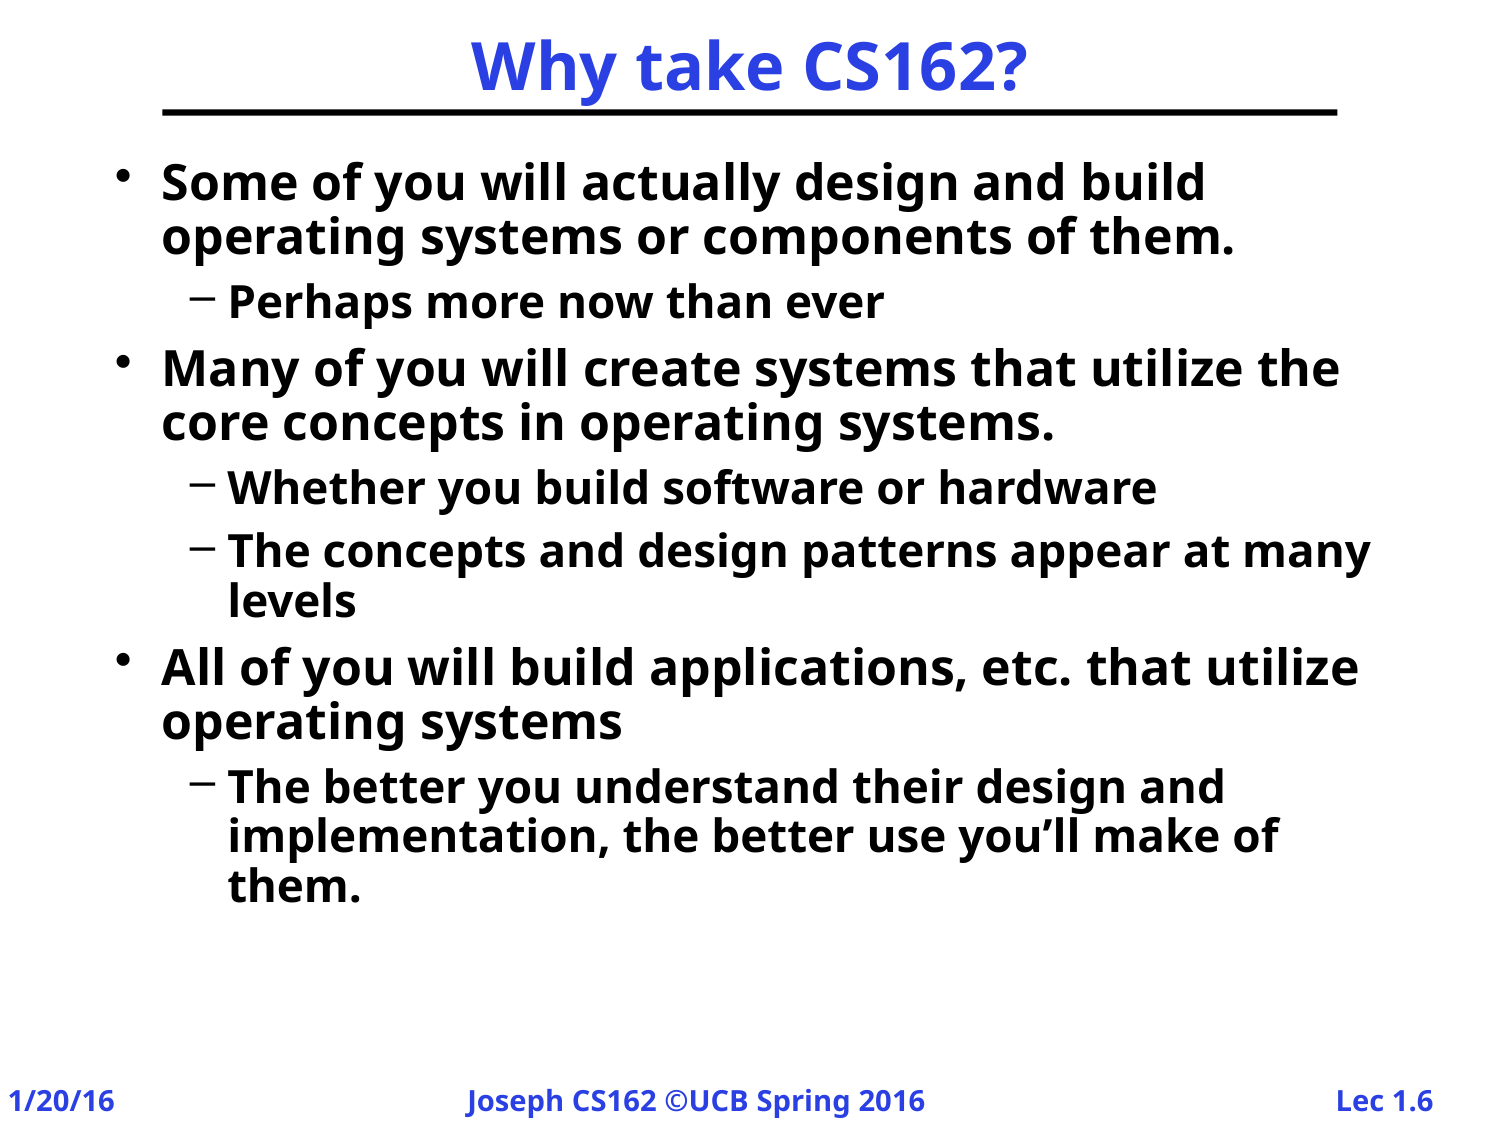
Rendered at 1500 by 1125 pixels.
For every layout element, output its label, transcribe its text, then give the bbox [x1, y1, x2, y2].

title Why take CS162? [162, 24, 1338, 113]
list Some of you will actually design and build operating systems or components of them. Perhaps more now than ever Many of you will create systems that utilize the core concepts in operating systems. Whether you build software or hardware The concepts and design patterns appear at many levels All of you will build applications, etc. that utilize operating systems The better you understand their design and implementation, the better use you’ll make of them. [99, 149, 1400, 988]
